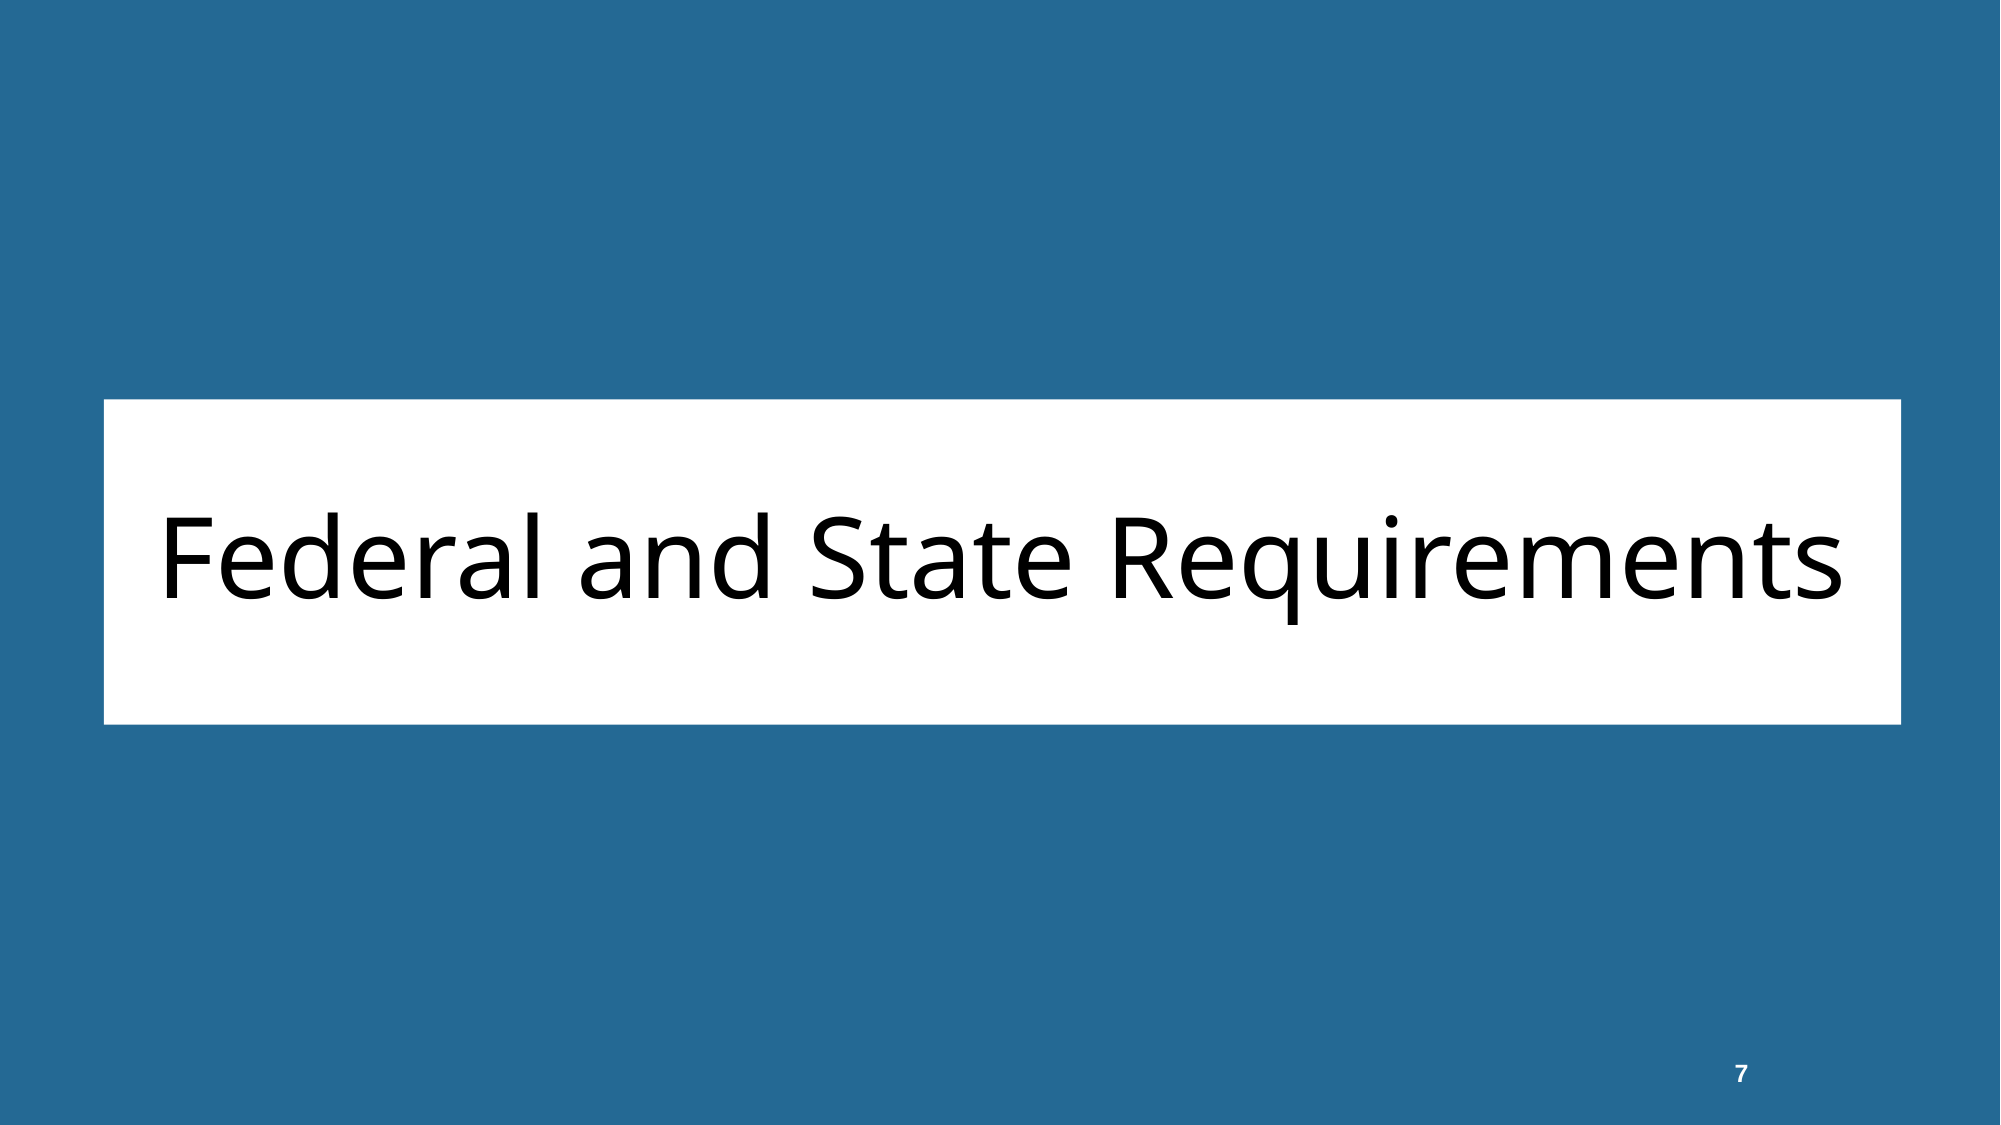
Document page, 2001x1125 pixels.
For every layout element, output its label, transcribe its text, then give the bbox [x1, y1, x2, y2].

slide_number 7 [1620, 1042, 1863, 1103]
title Federal and State Requirements [103, 399, 1902, 725]
